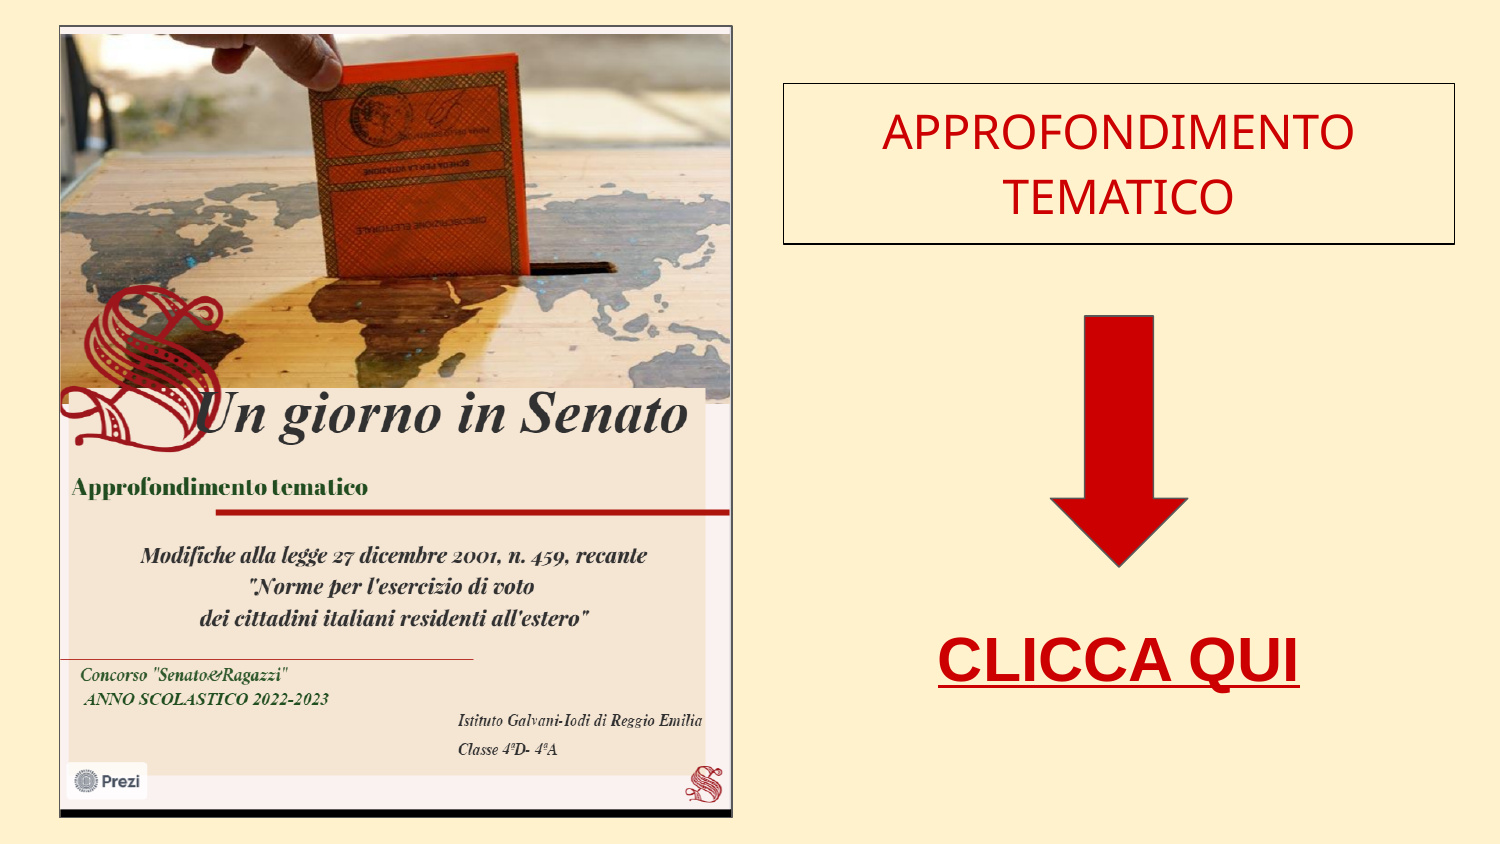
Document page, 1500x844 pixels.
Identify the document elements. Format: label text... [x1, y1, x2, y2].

title APPROFONDIMENTO TEMATICO [783, 83, 1455, 245]
text_box [1050, 316, 1188, 567]
list CLICCA QUI [826, 541, 1412, 793]
picture [60, 26, 732, 817]
